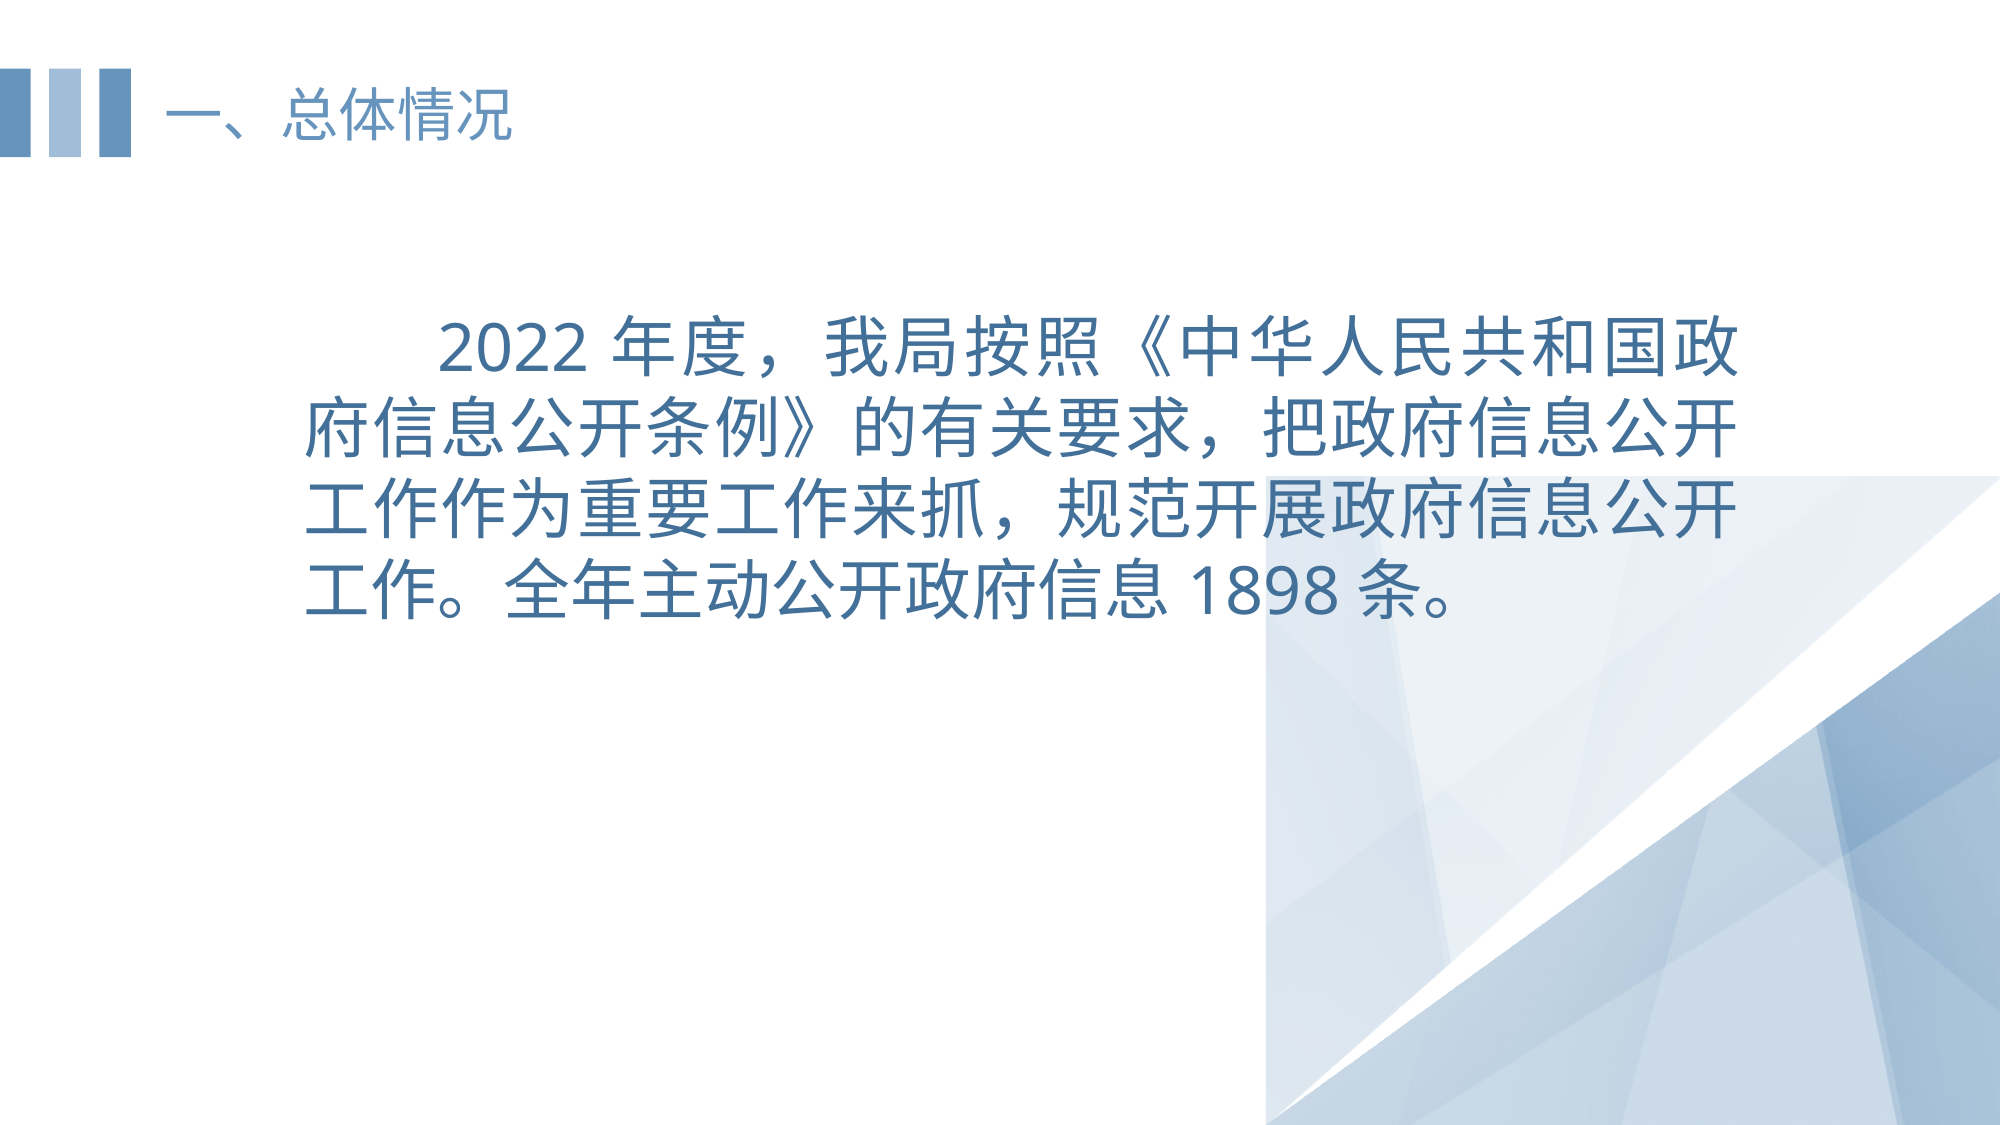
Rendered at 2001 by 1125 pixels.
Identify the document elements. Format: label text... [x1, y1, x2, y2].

text_box [0, 68, 32, 158]
text_box [48, 68, 82, 158]
text_box 2022年度，我局按照《中华人民共和国政府信息公开条例》的有关要求，把政府信息公开工作作为重要工作来抓，规范开展政府信息公开工作。全年主动公开政府信息1898条。 [289, 296, 1756, 635]
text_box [1265, 476, 2000, 1125]
text_box [98, 68, 132, 158]
text_box 一、总体情况 [149, 70, 644, 156]
